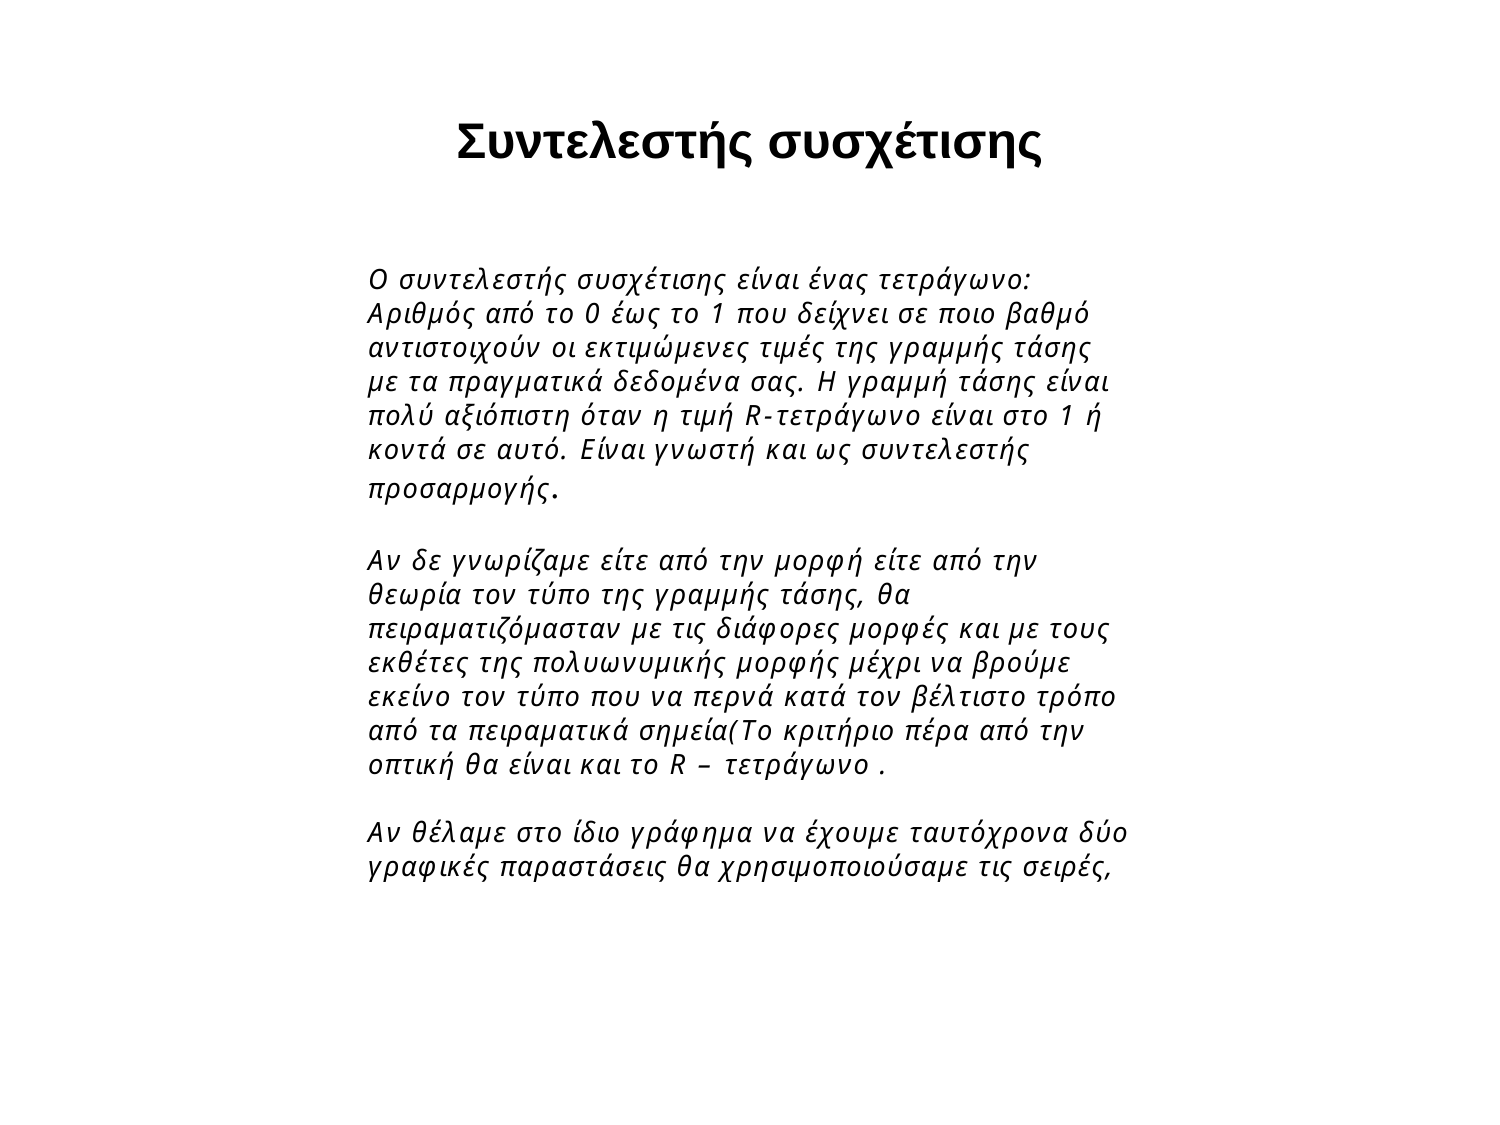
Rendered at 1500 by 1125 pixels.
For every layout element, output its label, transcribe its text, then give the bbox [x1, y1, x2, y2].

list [76, 260, 1403, 925]
title Συντελεστής συσχέτισης [74, 44, 1426, 233]
